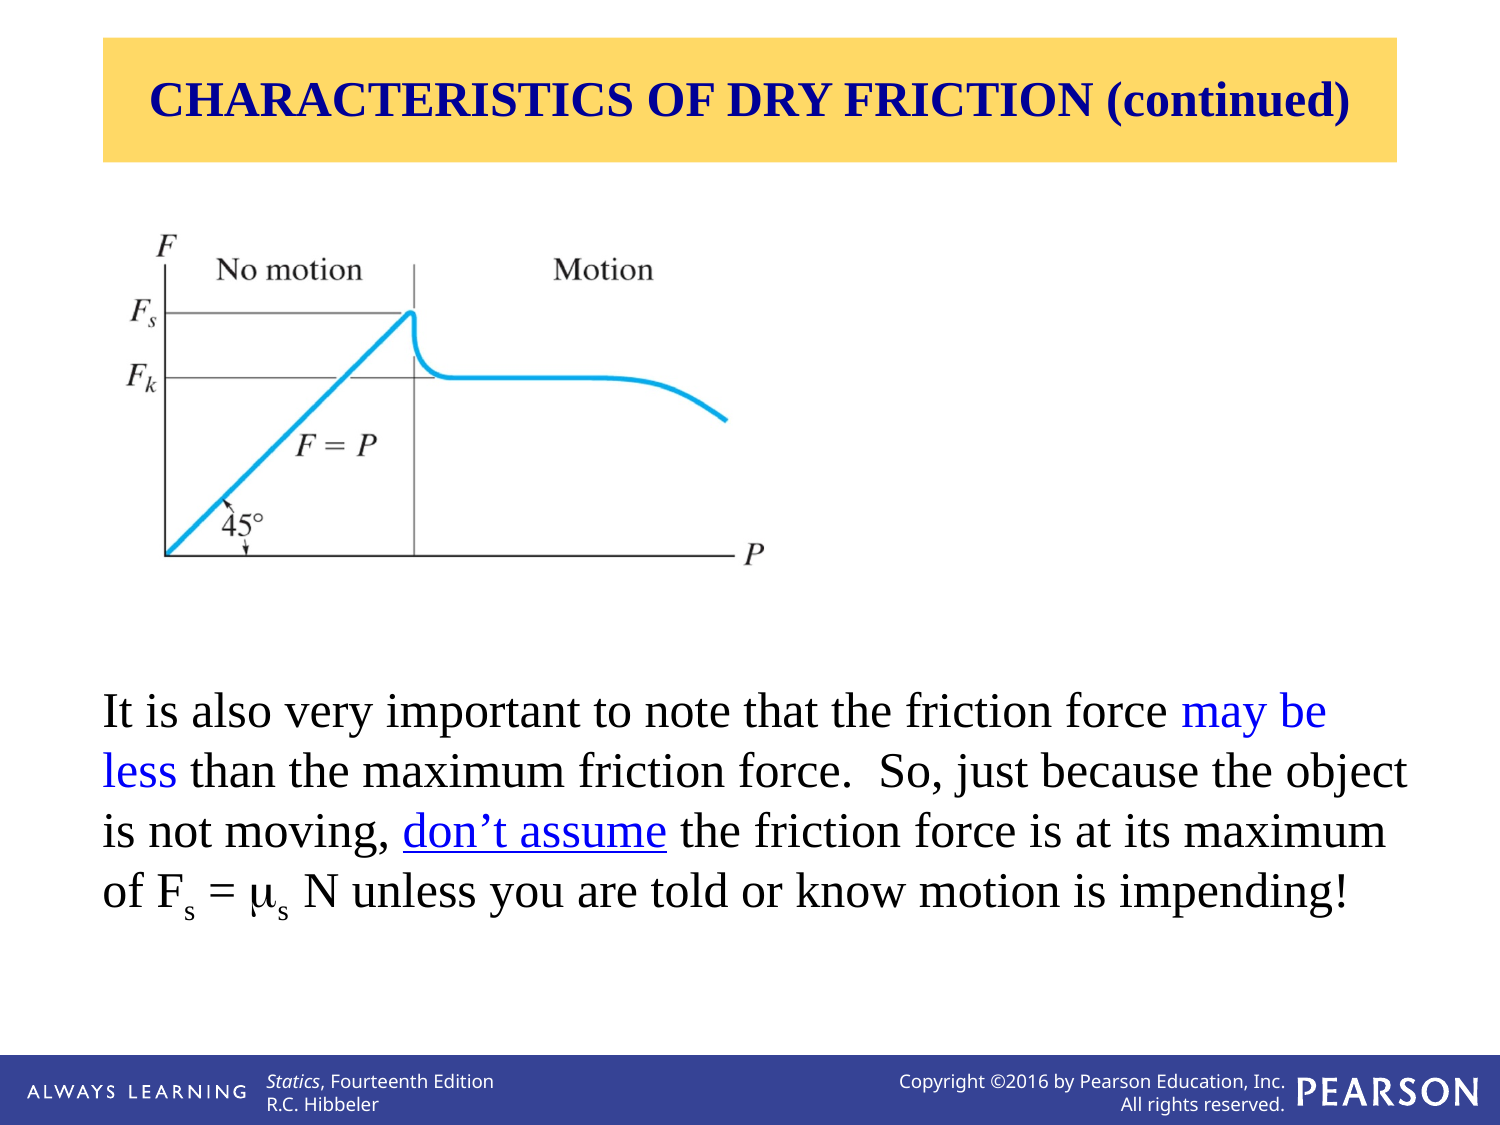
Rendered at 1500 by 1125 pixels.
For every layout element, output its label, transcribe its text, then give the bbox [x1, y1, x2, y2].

text_box It is also very important to note that the friction force may be less than the maximum friction force. So, just because the object is not moving, don’t assume the friction force is at its maximum of Fs = s N unless you are told or know motion is impending! [87, 670, 1425, 934]
picture [120, 222, 769, 579]
title CHARACTERISTICS OF DRY FRICTION (continued) [103, 37, 1397, 163]
